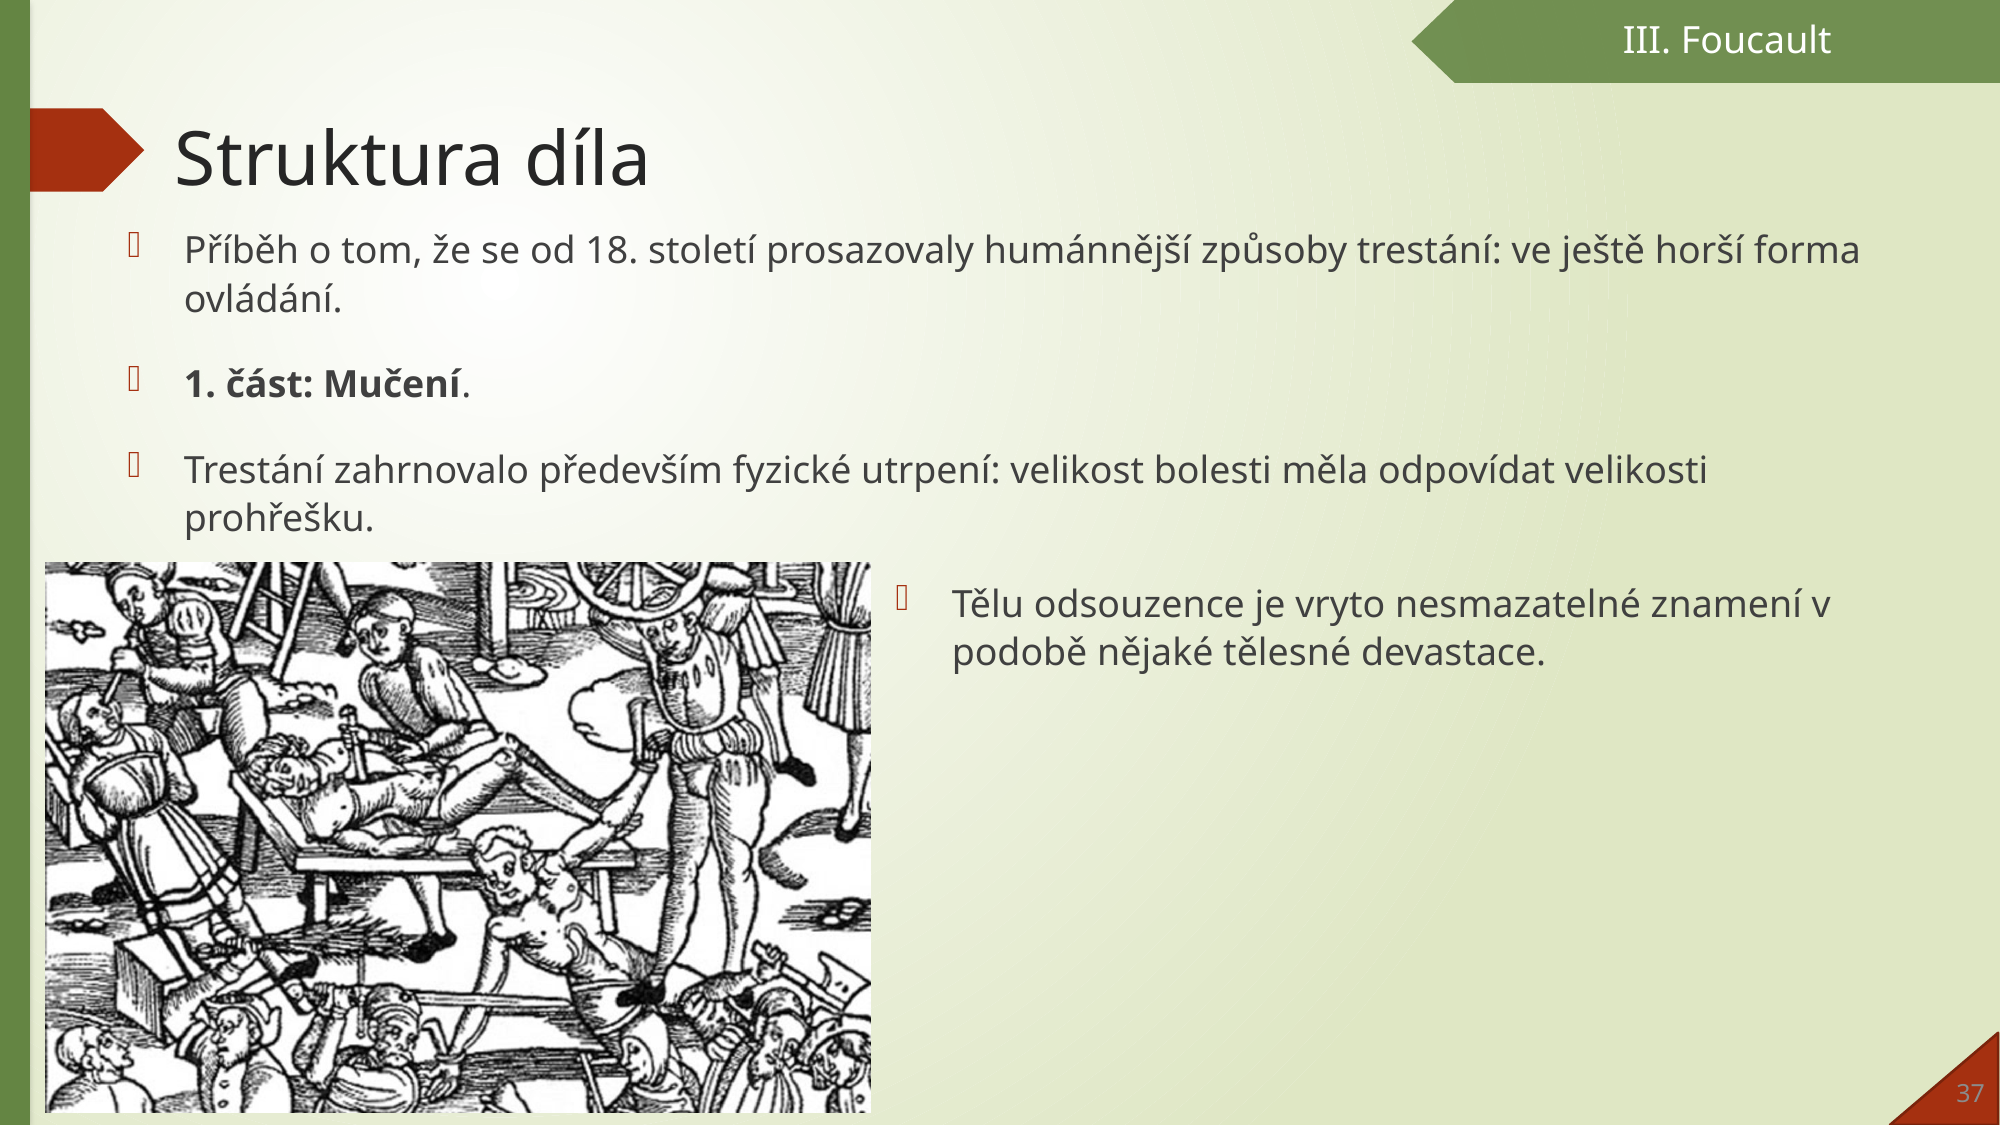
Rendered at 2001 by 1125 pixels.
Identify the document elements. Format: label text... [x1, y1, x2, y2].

picture [45, 562, 871, 1113]
title Struktura díla [159, 102, 1888, 313]
text_box III. Foucault [1454, 8, 2000, 68]
list Příběh o tom, že se od 18. století prosazovaly humánnější způsoby trestání: ve ještě horší forma ovládání. 1. část: Mučení. Trestání zahrnovalo především fyzické utrpení: velikost bolesti měla odpovídat velikosti prohřešku. Tělu odsouzence je vryto nesmazatelné znamení v podobě nějaké tělesné devastace. [112, 215, 1913, 932]
